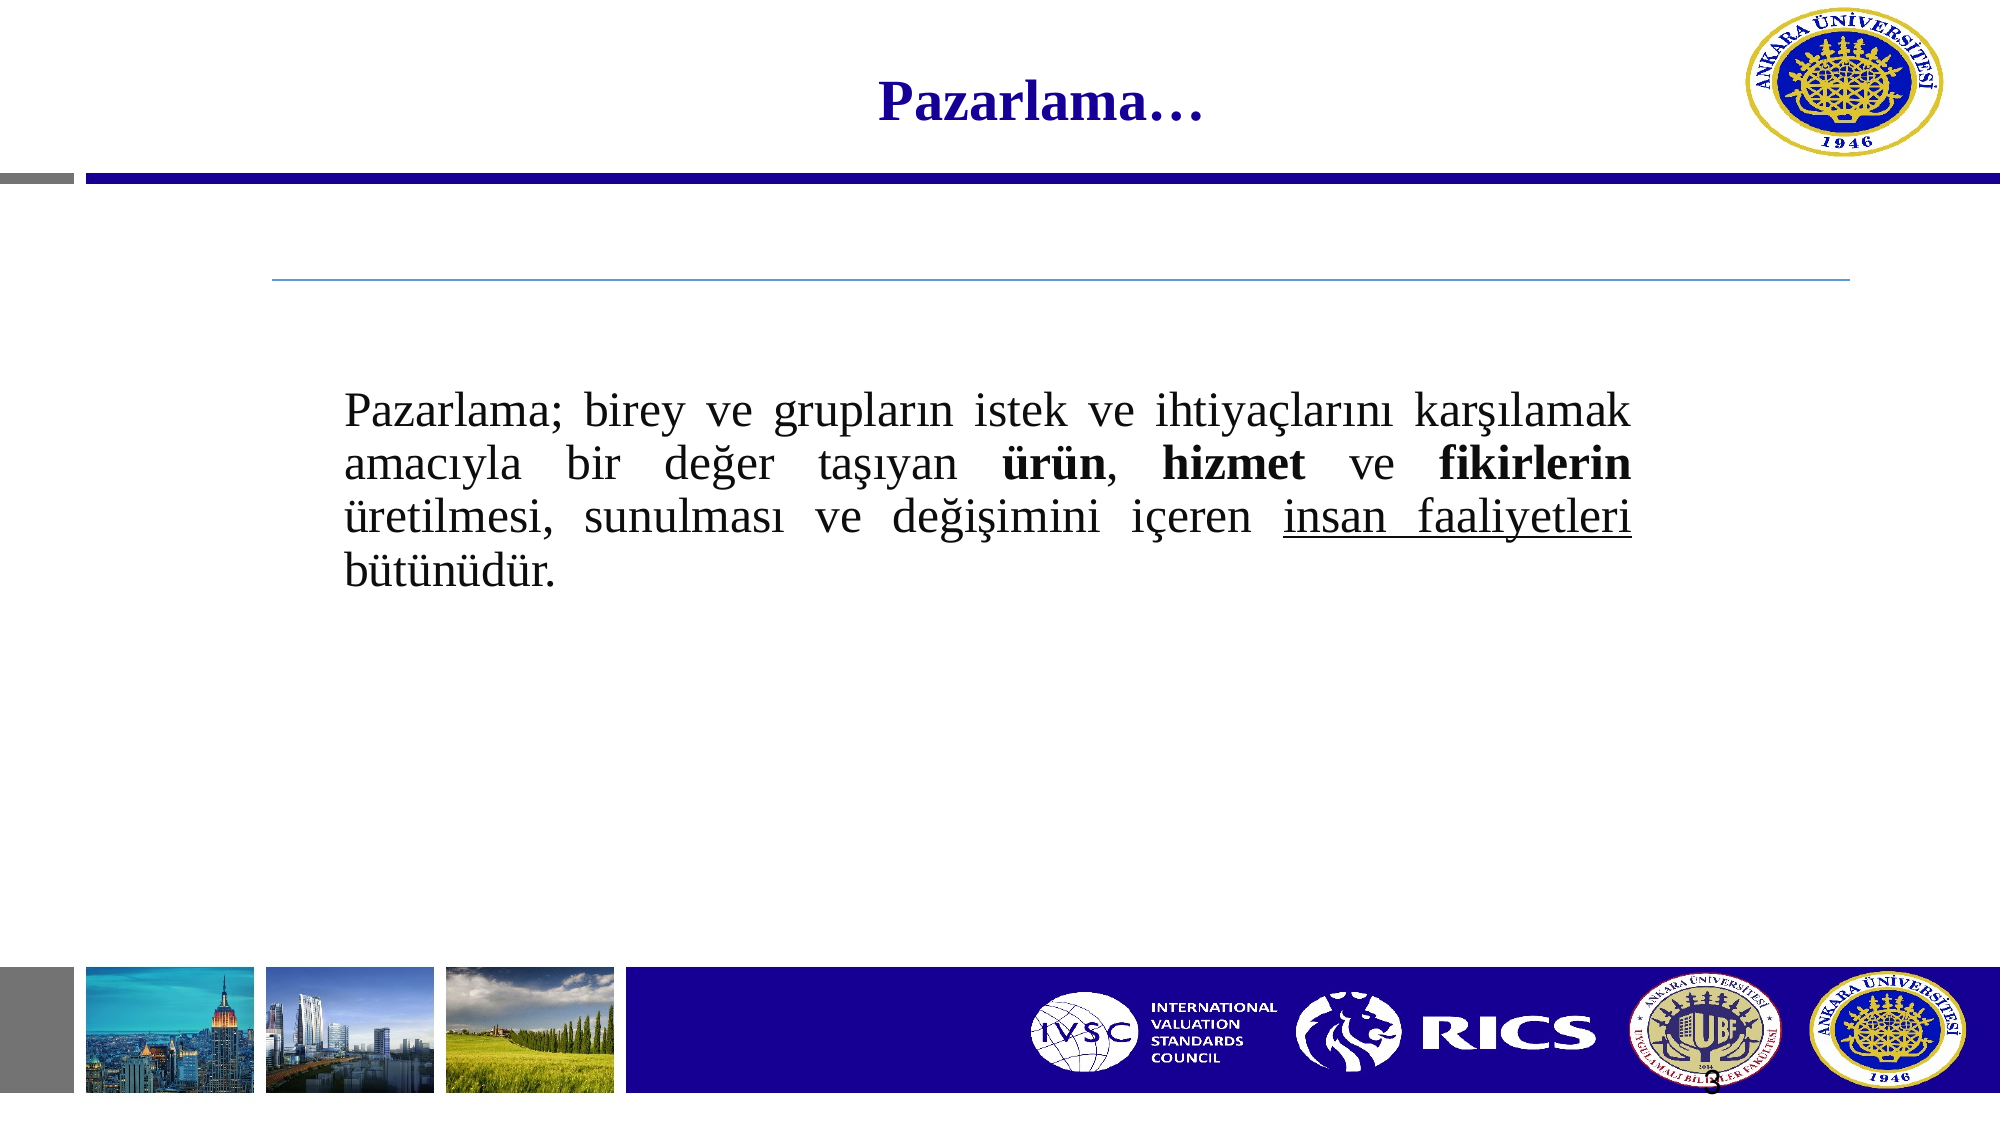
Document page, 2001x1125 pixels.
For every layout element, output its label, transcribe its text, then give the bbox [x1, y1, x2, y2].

title Pazarlama… [437, 62, 1647, 161]
slide_number 3 [1687, 1050, 1863, 1096]
list Pazarlama; birey ve grupların istek ve ihtiyaçlarını karşılamak amacıyla bir değer taşıyan ürün, hizmet ve fikirlerin üretilmesi, sunulması ve değişimini içeren insan faaliyetleri bütünüdür. [329, 375, 1647, 606]
picture [0, 0, 2000, 1125]
